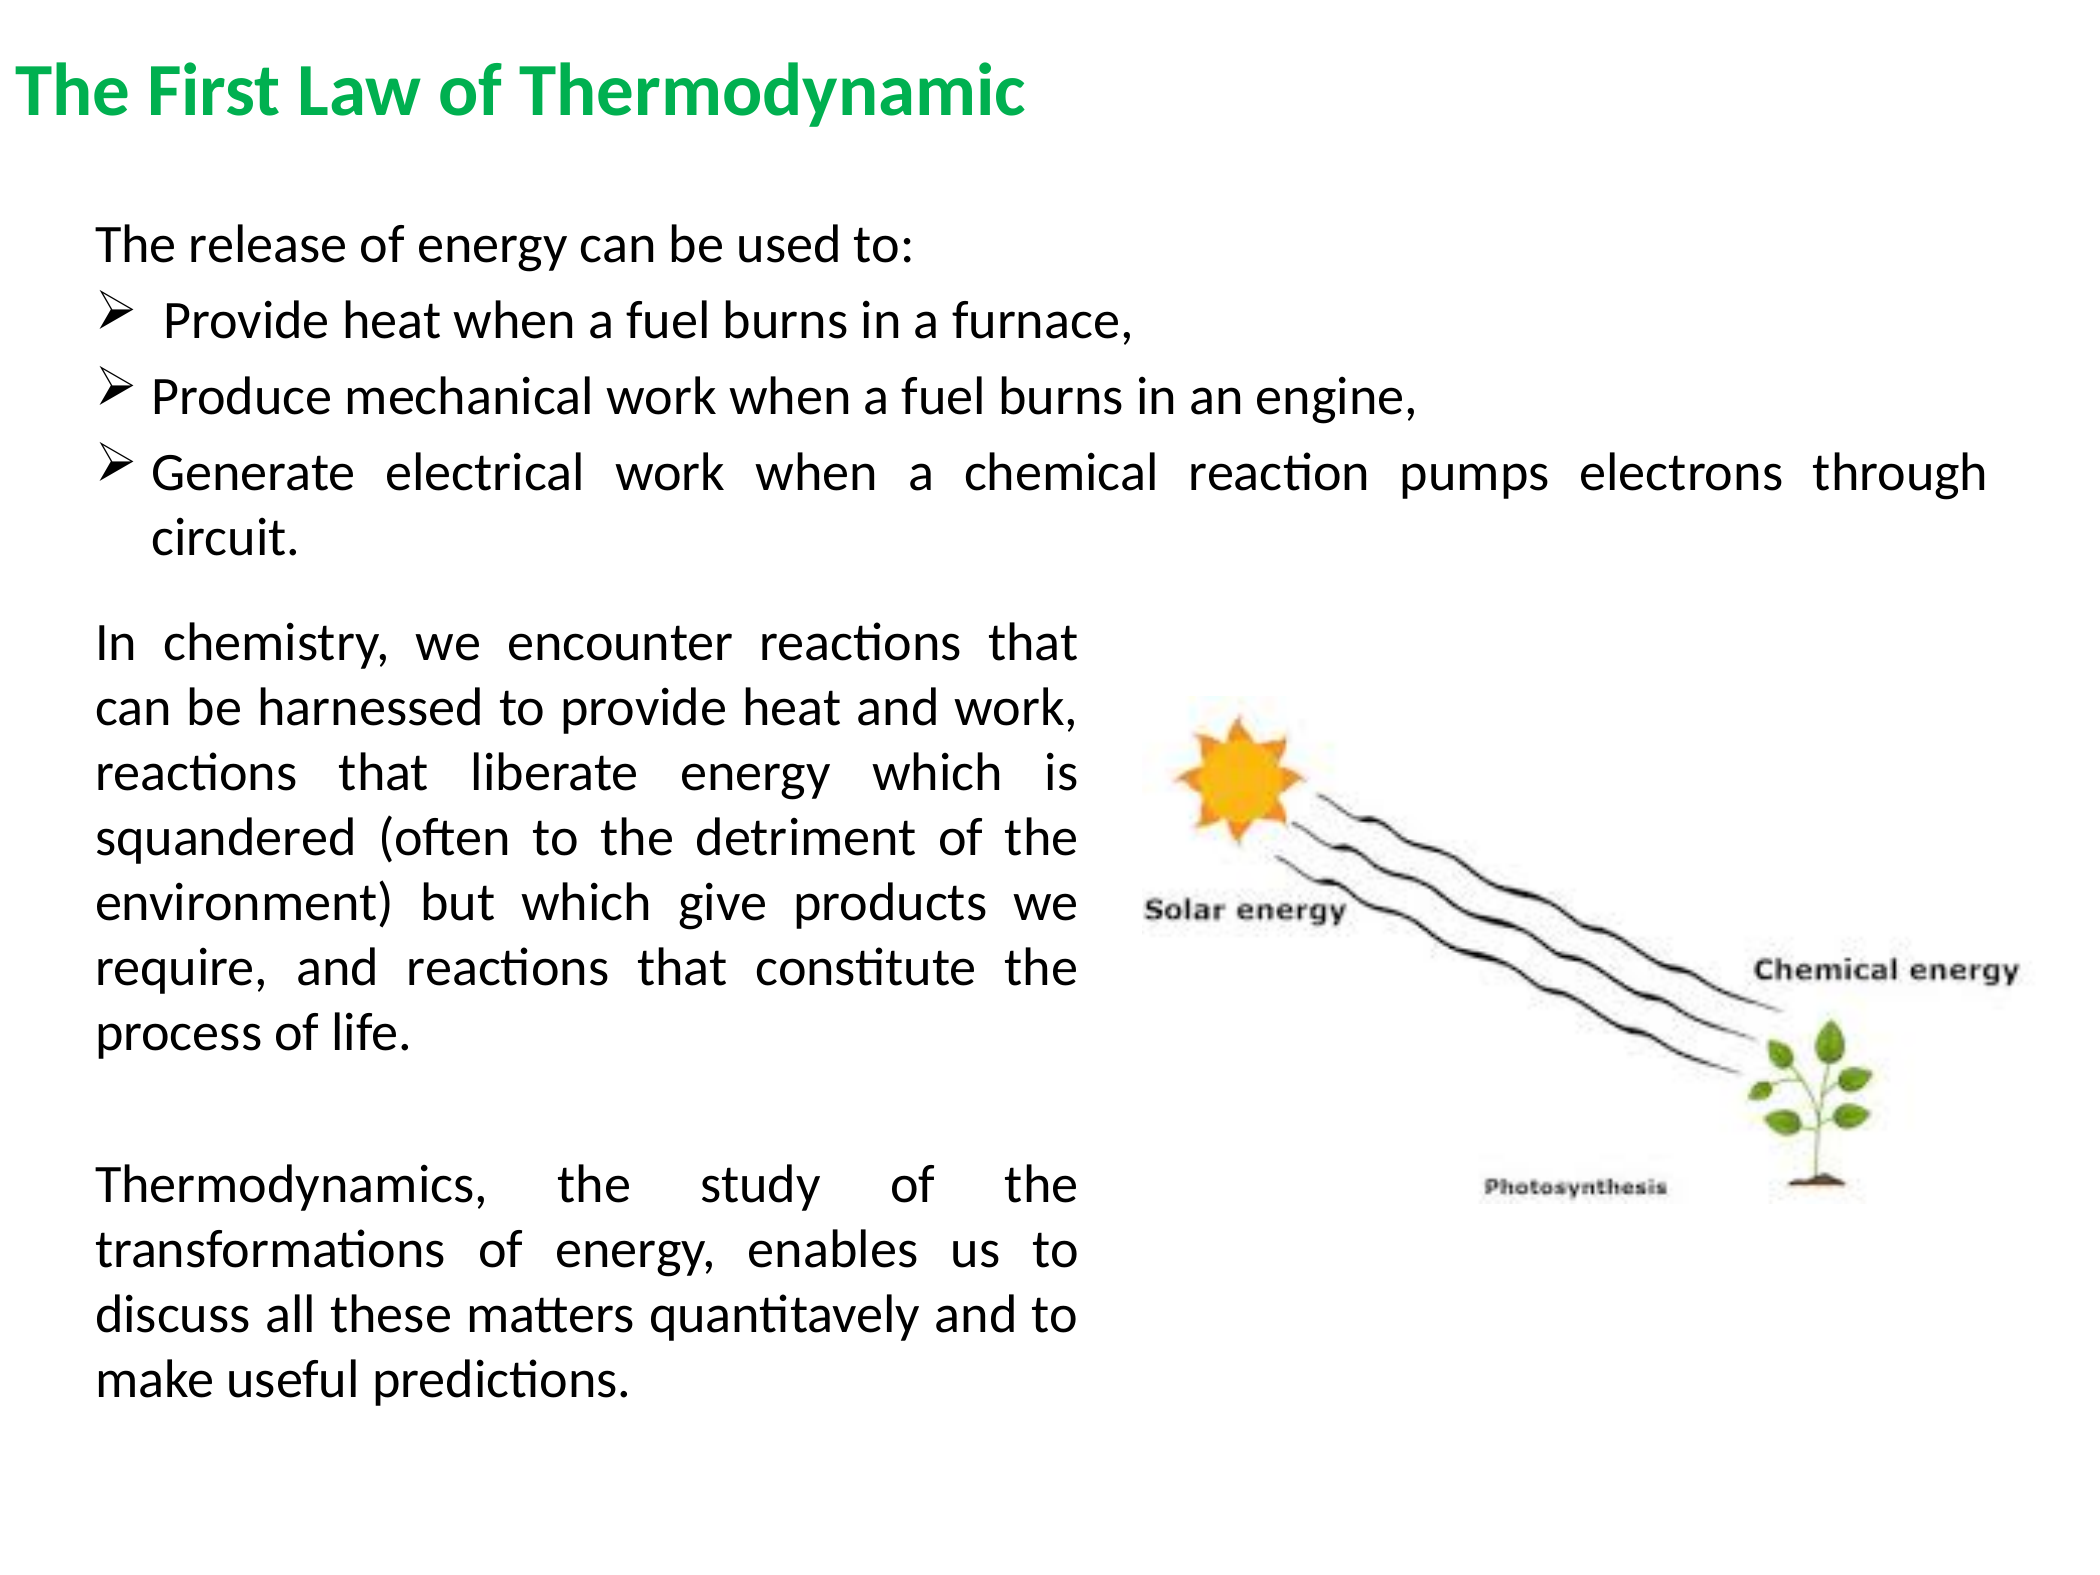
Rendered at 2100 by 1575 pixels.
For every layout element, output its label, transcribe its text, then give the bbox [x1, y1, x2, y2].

picture [1142, 696, 2049, 1204]
title The First Law of Thermodynamic [0, 26, 1800, 145]
list The release of energy can be used to: Provide heat when a fuel burns in a furnace, Produce mechanical work when a fuel burns in an engine, Generate electrical work when a chemical reaction pumps electrons through circuit. [80, 201, 2007, 543]
text_box In chemistry, we encounter reactions that can be harnessed to provide heat and work, reactions that liberate energy which is squandered (often to the detriment of the environment) but which give products we require, and reactions that constitute the process of life. Thermodynamics, the study of the transformations of energy, enables us to discuss all these matters quantitavely and to make useful predictions. [80, 599, 1095, 1403]
